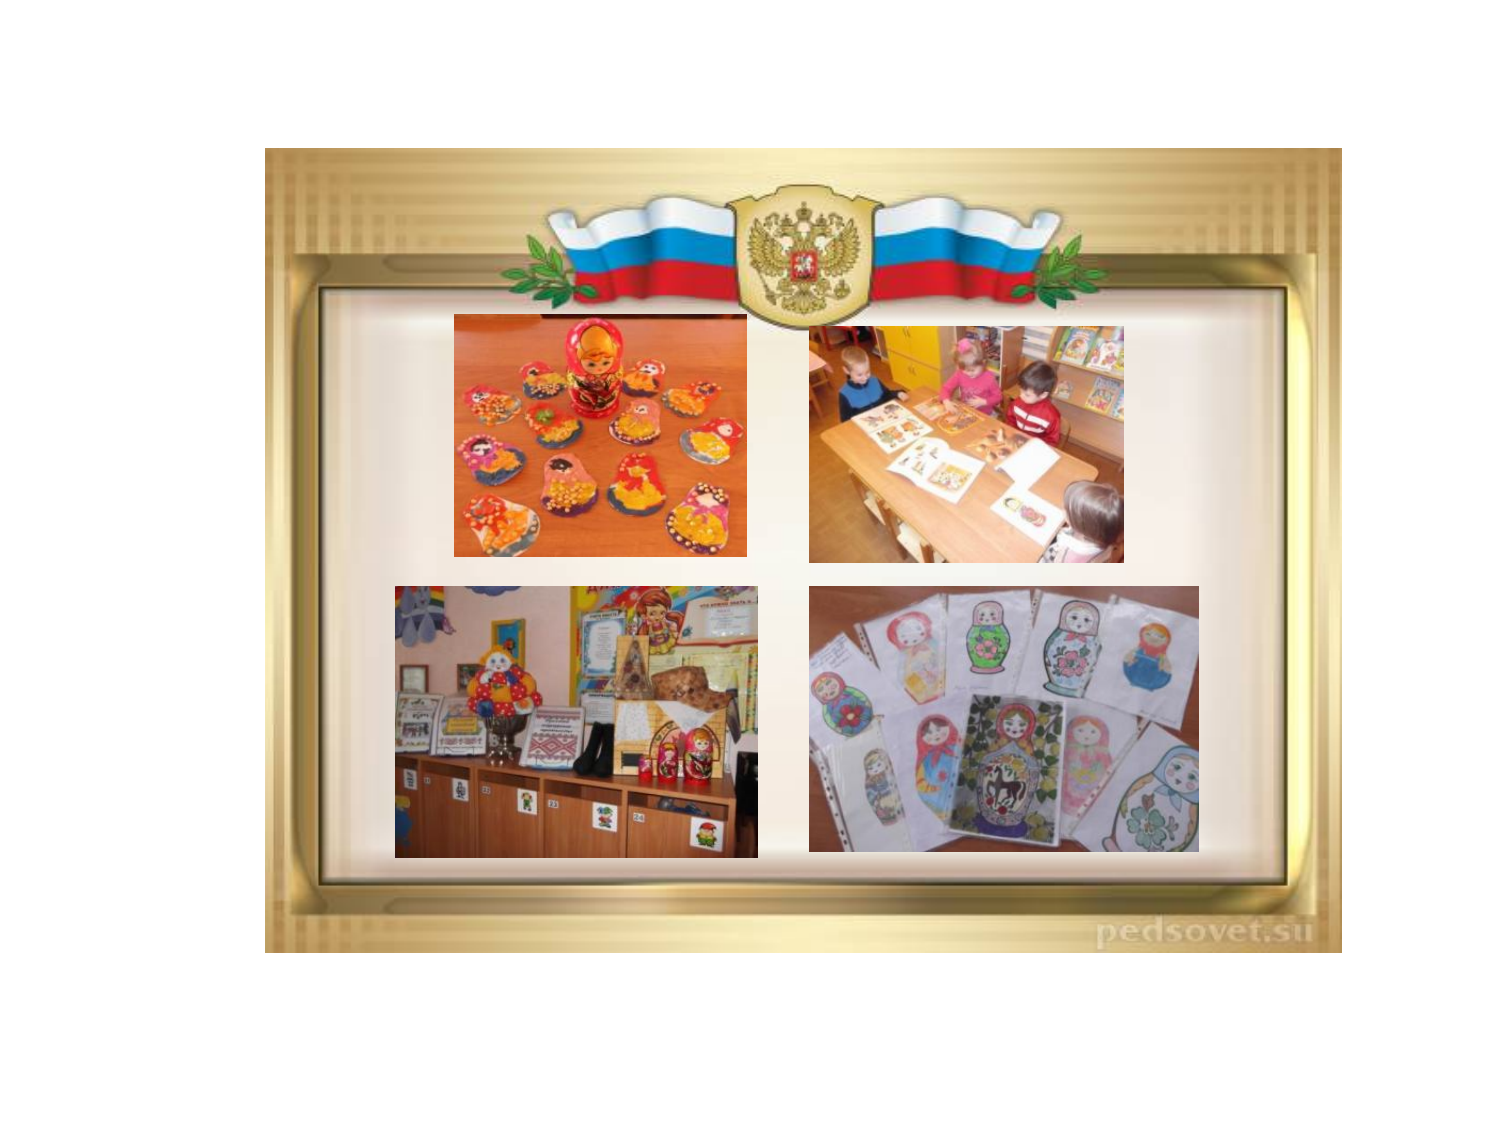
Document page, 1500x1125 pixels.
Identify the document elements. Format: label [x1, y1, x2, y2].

picture [265, 148, 1342, 953]
